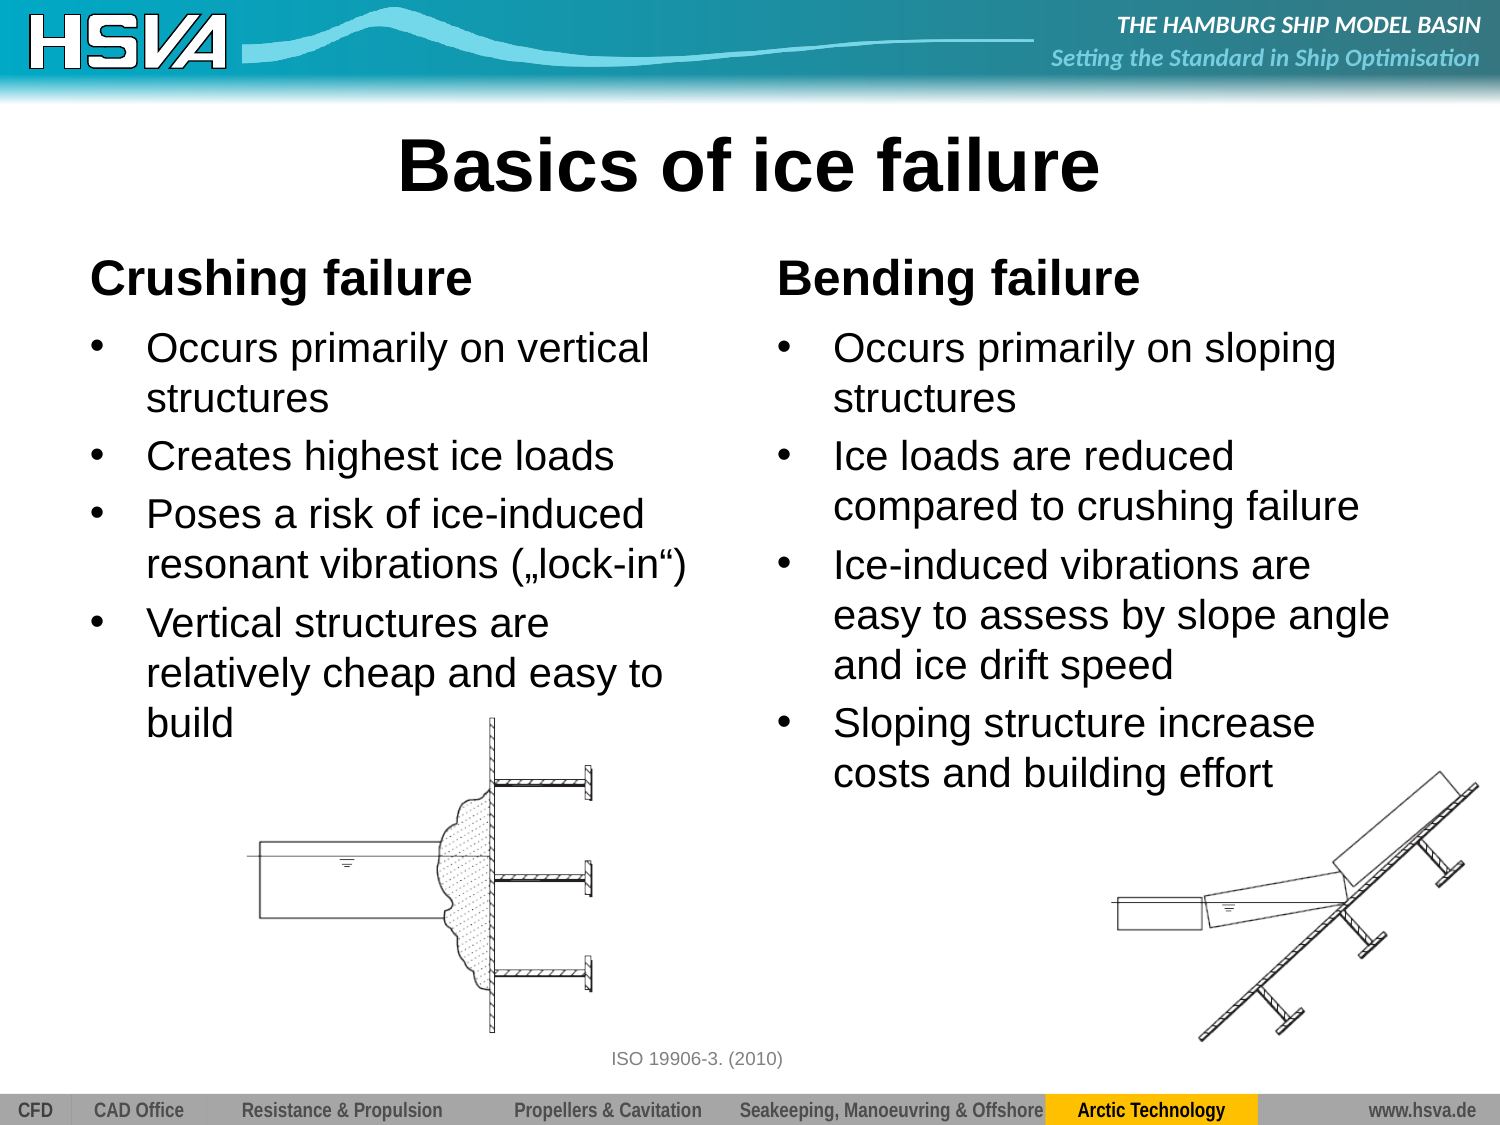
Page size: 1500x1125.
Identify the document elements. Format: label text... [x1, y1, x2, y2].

text_box ISO 19906-3. (2010) [596, 1038, 1081, 1077]
picture [241, 692, 609, 1040]
list Occurs primarily on sloping structures Ice loads are reduced compared to crushing failure Ice-induced vibrations are easy to assess by slope angle and ice drift speed Sloping structure increase costs and building effort [761, 313, 1425, 962]
list Occurs primarily on vertical structures Creates highest ice loads Poses a risk of ice-induced resonant vibrations („lock-in“) Vertical structures are relatively cheap and easy to build [74, 313, 738, 962]
picture [1109, 725, 1500, 1060]
list Crushing failure [74, 208, 738, 313]
title Basics of ice failure [75, 90, 1425, 233]
list Bending failure [761, 208, 1425, 313]
